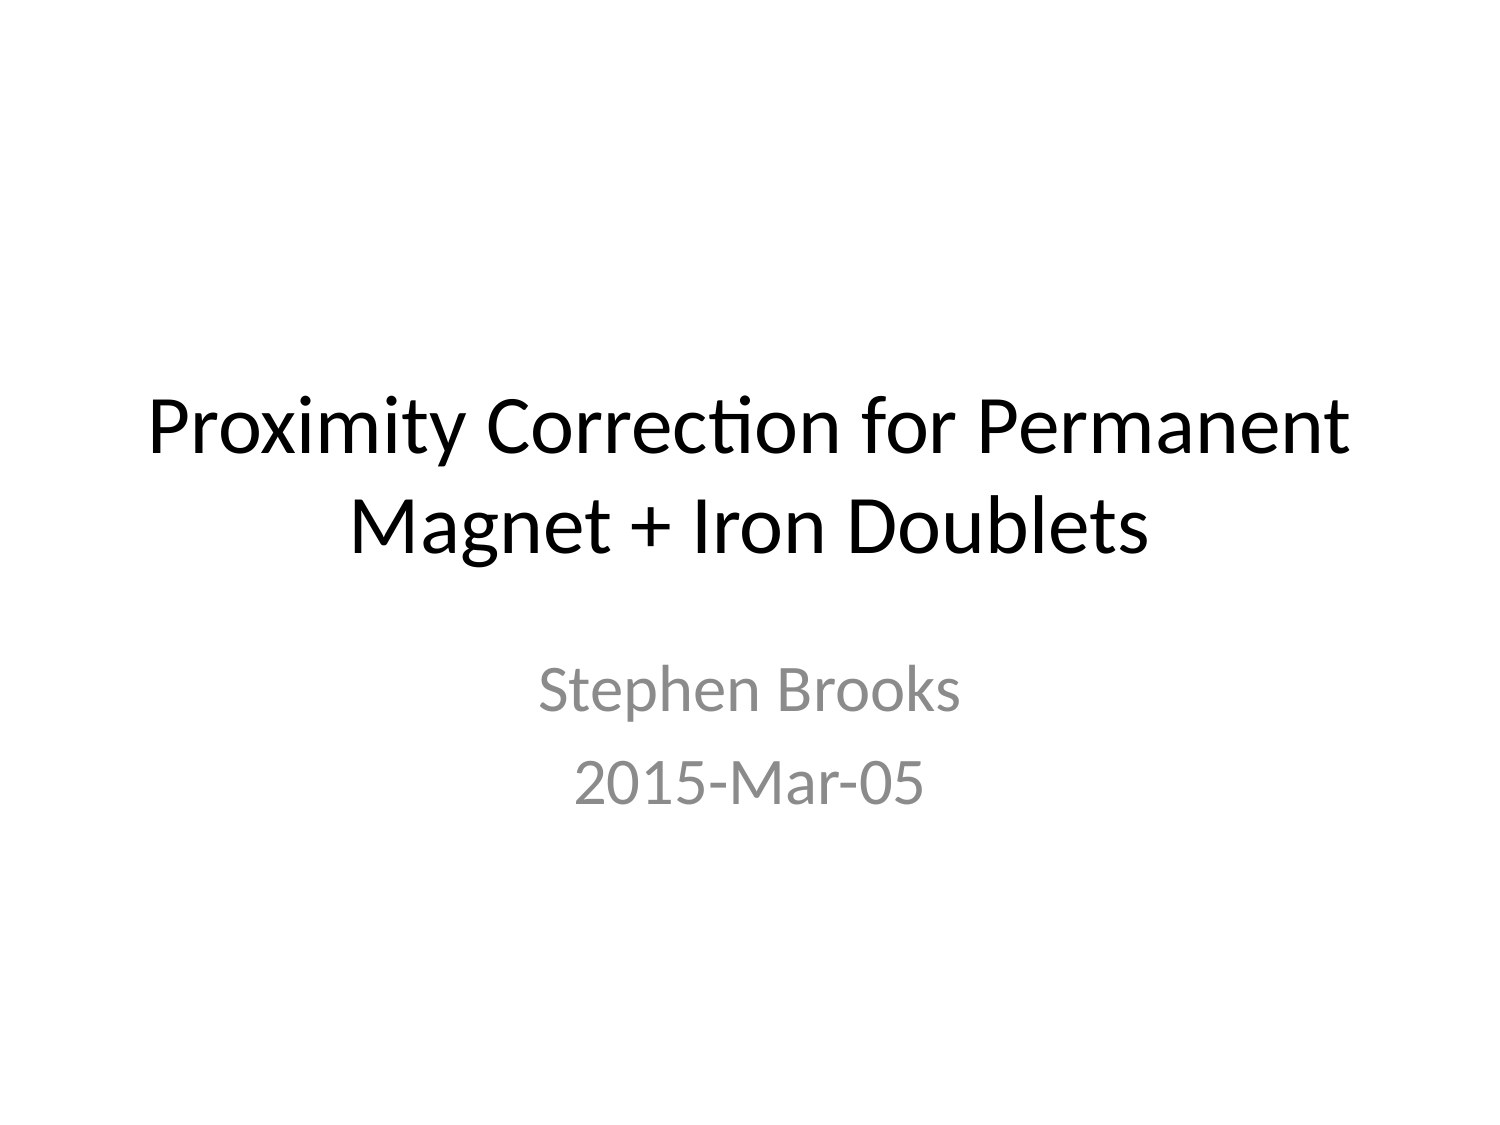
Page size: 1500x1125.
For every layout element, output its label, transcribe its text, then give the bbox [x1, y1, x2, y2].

subtitle Stephen Brooks 2015-Mar-05 [225, 637, 1275, 925]
title Proximity Correction for Permanent Magnet + Iron Doublets [112, 349, 1388, 591]
